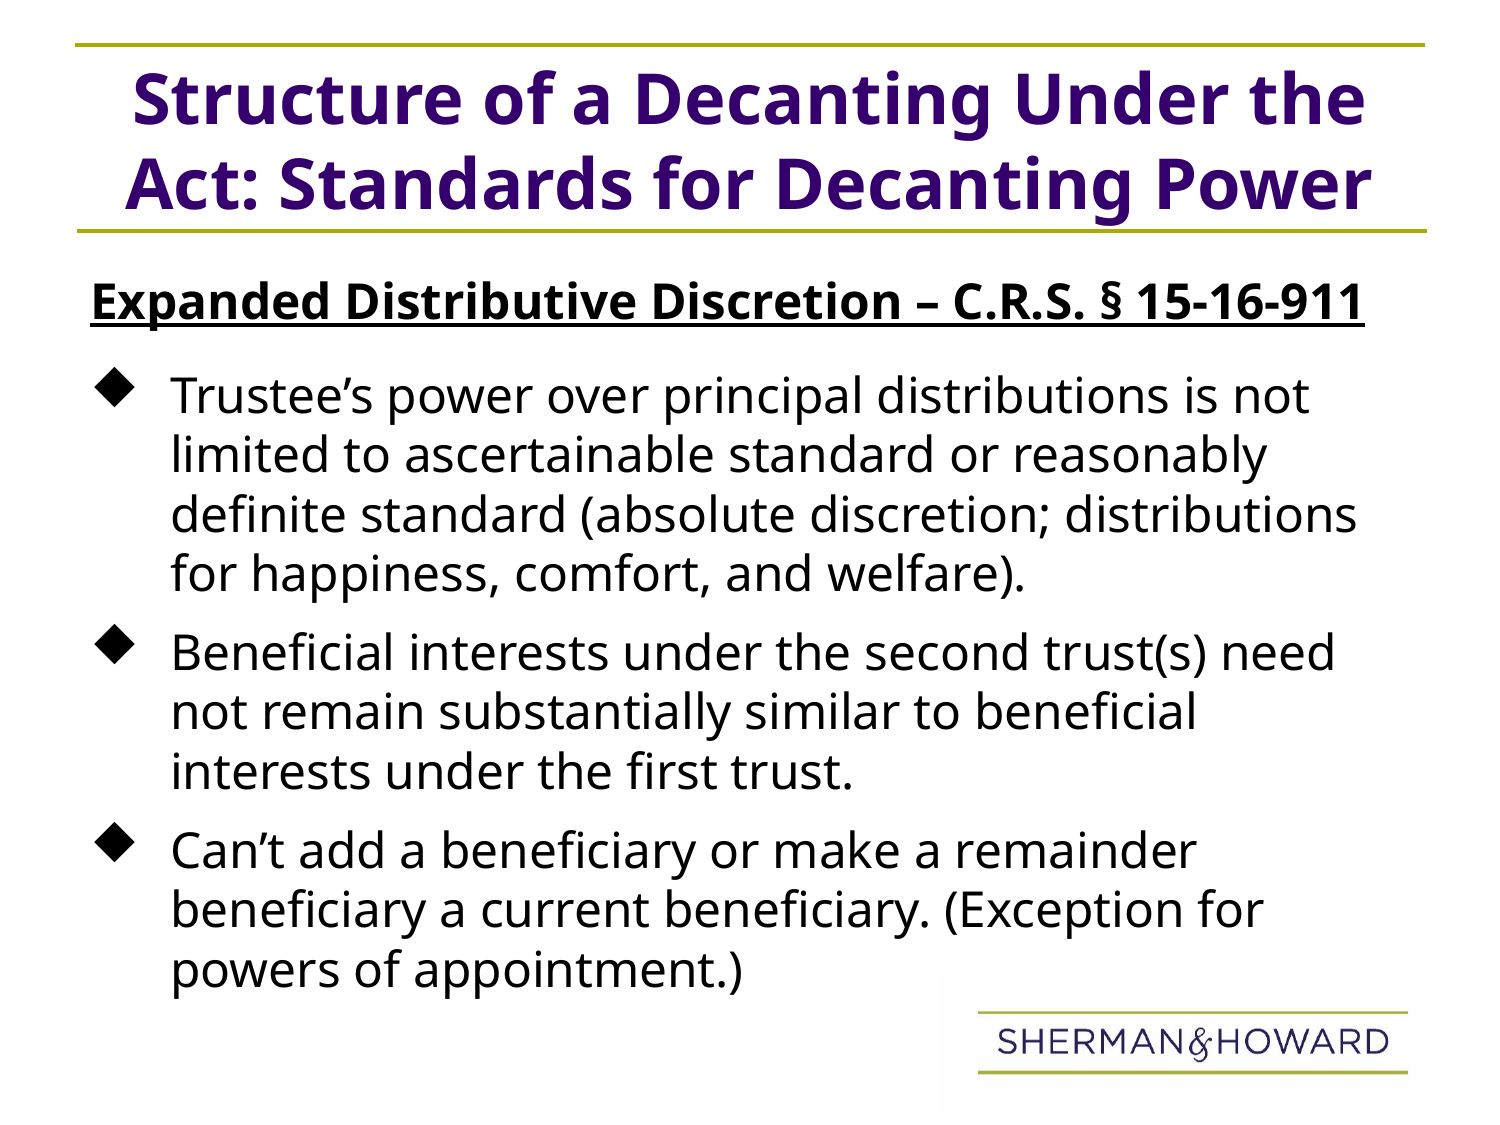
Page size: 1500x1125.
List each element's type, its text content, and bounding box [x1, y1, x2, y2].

list Expanded Distributive Discretion – C.R.S. § 15-16-911 Trustee’s power over principal distributions is not limited to ascertainable standard or reasonably definite standard (absolute discretion; distributions for happiness, comfort, and welfare). Beneficial interests under the second trust(s) need not remain substantially similar to beneficial interests under the first trust. Can’t add a beneficiary or make a remainder beneficiary a current beneficiary. (Exception for powers of appointment.) [75, 262, 1425, 1005]
title Structure of a Decanting Under the Act: Standards for Decanting Power [75, 45, 1425, 233]
picture [939, 974, 1450, 1115]
